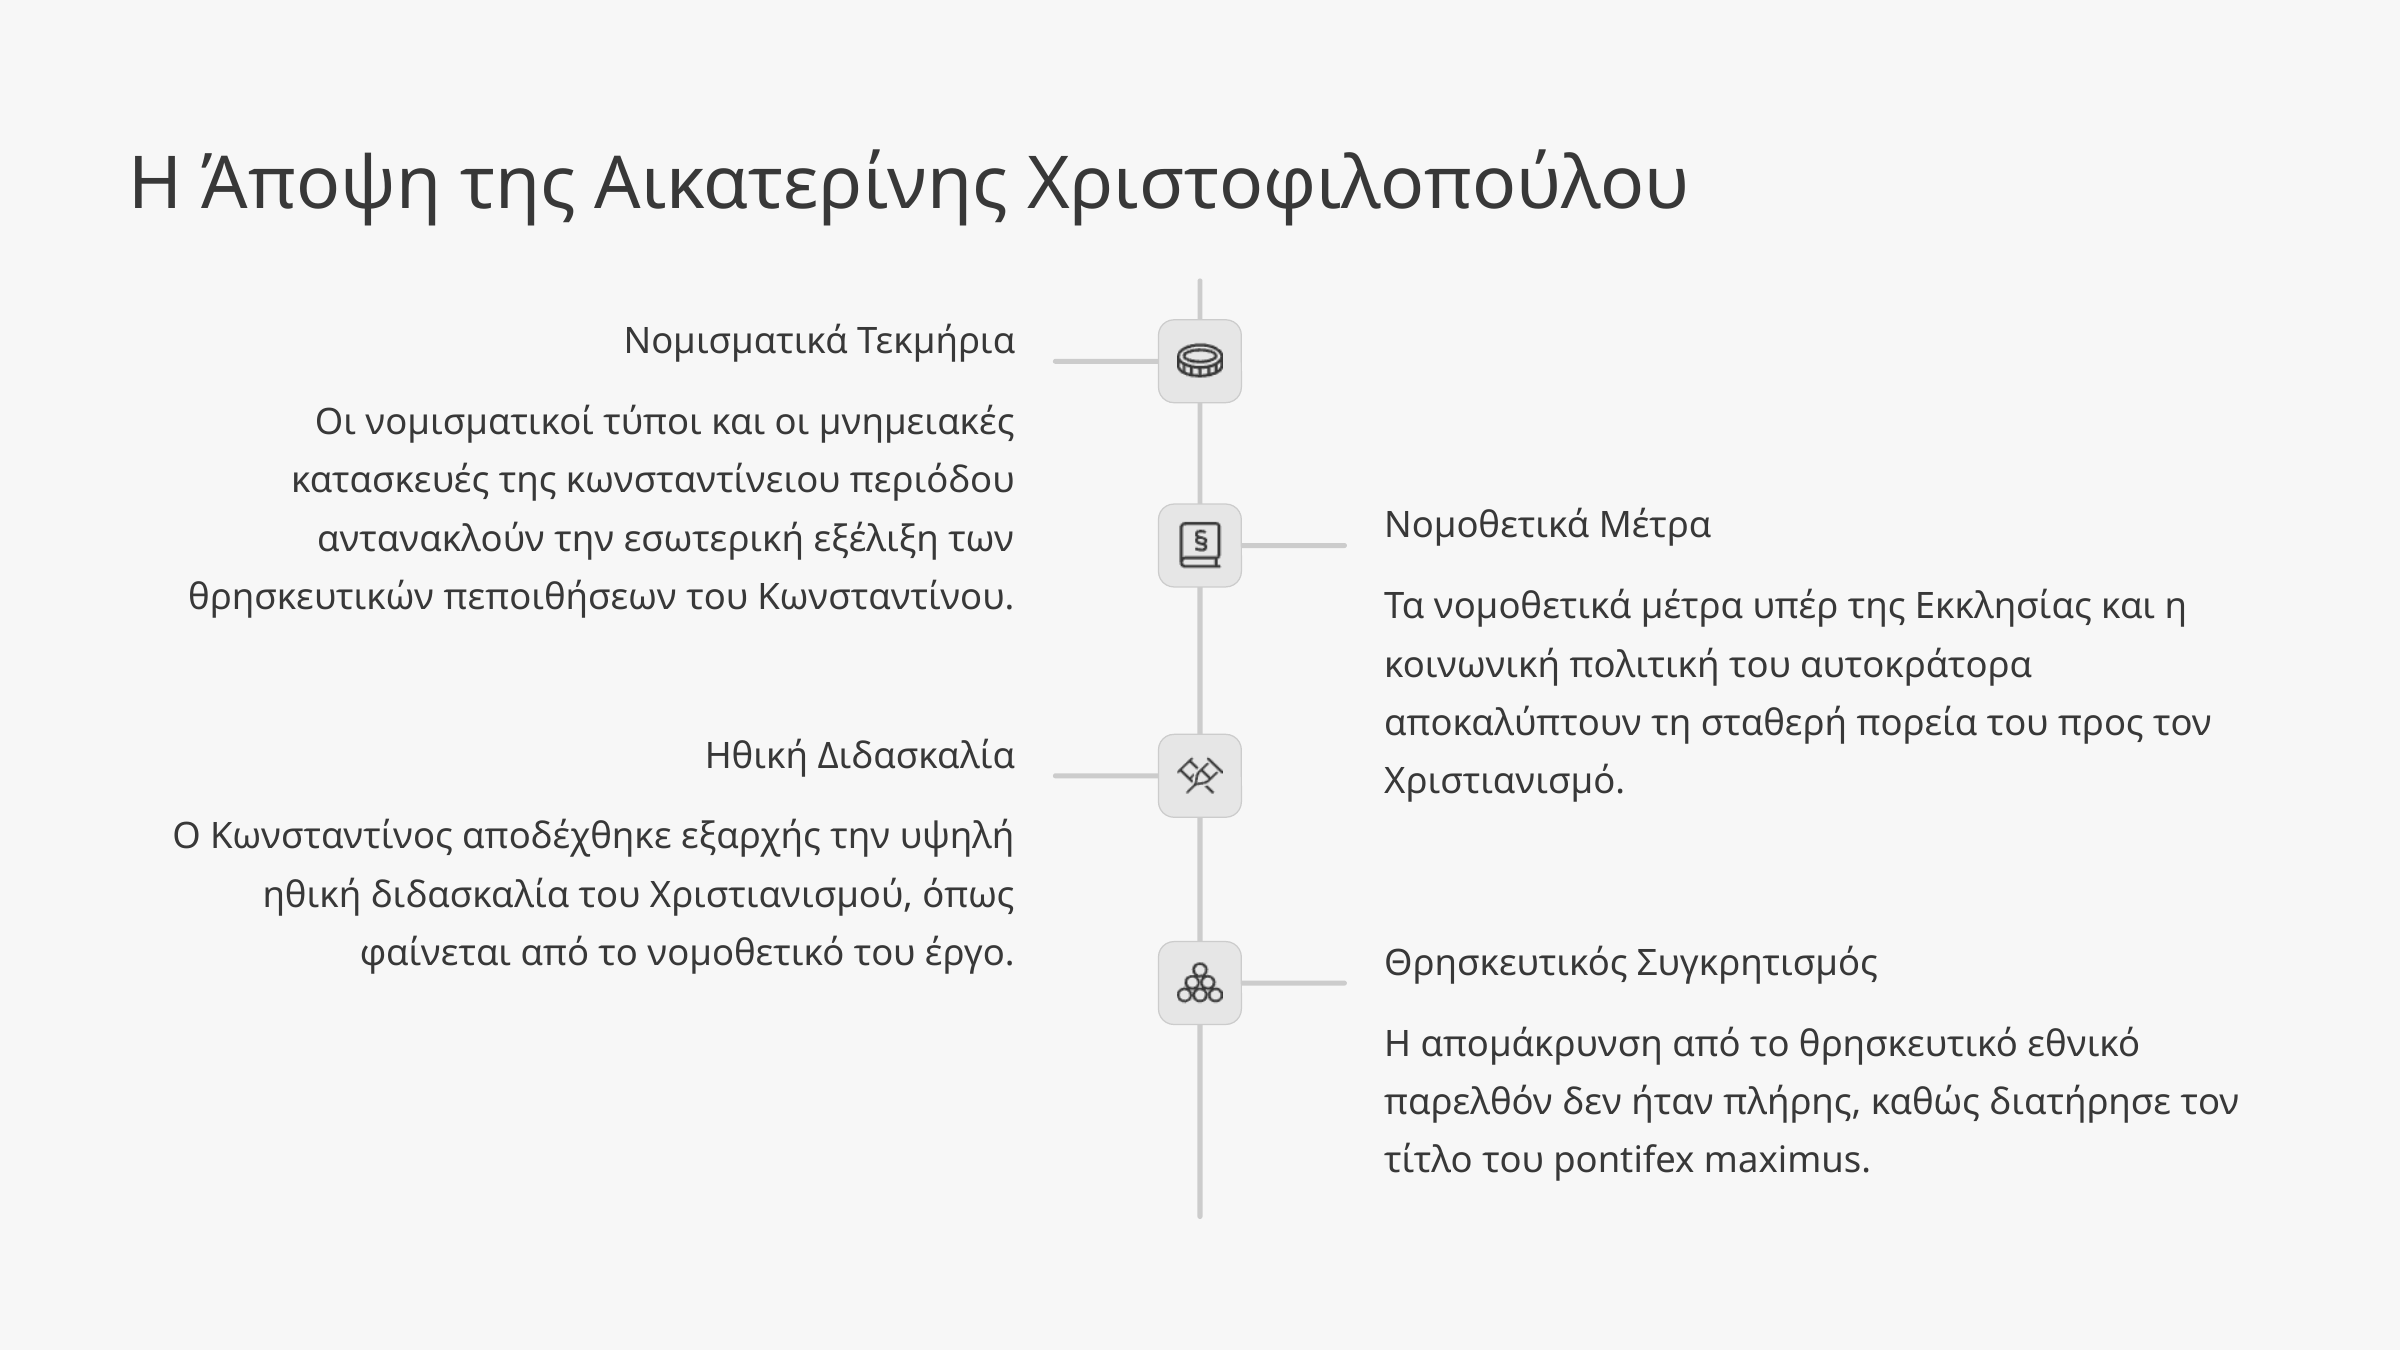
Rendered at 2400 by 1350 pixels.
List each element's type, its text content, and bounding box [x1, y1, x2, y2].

text_box Νομοθετικά Μέτρα [1384, 499, 1753, 546]
text_box Τα νομοθετικά μέτρα υπέρ της Εκκλησίας και η κοινωνική πολιτική του αυτοκράτορα αποκαλύπτουν τη σταθερή πορεία του προς τον Χριστιανισμό. [1384, 567, 2271, 804]
text_box [1052, 773, 1158, 779]
text_box Θρησκευτικός Συγκρητισμός [1384, 936, 1874, 983]
text_box [1197, 587, 1203, 734]
text_box Η απομάκρυνση από το θρησκευτικό εθνικό παρελθόν δεν ήταν πλήρης, καθώς διατήρησε τον τίτλο του pontifex maximus. [1384, 1005, 2271, 1183]
text_box [1052, 358, 1158, 364]
text_box Οι νομισματικοί τύποι και οι μνημειακές κατασκευές της κωνσταντίνειου περιόδου αντανακλούν την εσωτερική εξέλιξη των θρησκευτικών πεποιθήσεων του Κωνσταντίνου. [128, 383, 1016, 620]
picture [1177, 333, 1223, 389]
text_box [1158, 734, 1242, 818]
text_box Ηθική Διδασκαλία [647, 729, 1016, 776]
picture [1177, 517, 1223, 574]
picture [1177, 748, 1223, 804]
text_box Ο Κωνσταντίνος αποδέχθηκε εξαρχής την υψηλή ηθική διδασκαλία του Χριστιανισμού, όπως φαίνεται από το νομοθετικό του έργο. [128, 797, 1016, 975]
text_box [1197, 818, 1203, 941]
text_box [1158, 319, 1242, 403]
text_box [1197, 403, 1203, 504]
text_box [1158, 504, 1242, 587]
text_box [1197, 278, 1203, 319]
text_box Νομισματικά Τεκμήρια [636, 315, 1016, 362]
text_box Η Άποψη της Αικατερίνης Χριστοφιλοπούλου [128, 130, 1687, 224]
text_box [1242, 980, 1347, 986]
text_box [1158, 941, 1242, 1025]
picture [1177, 955, 1223, 1011]
text_box [1242, 543, 1347, 549]
text_box [1197, 1025, 1203, 1220]
